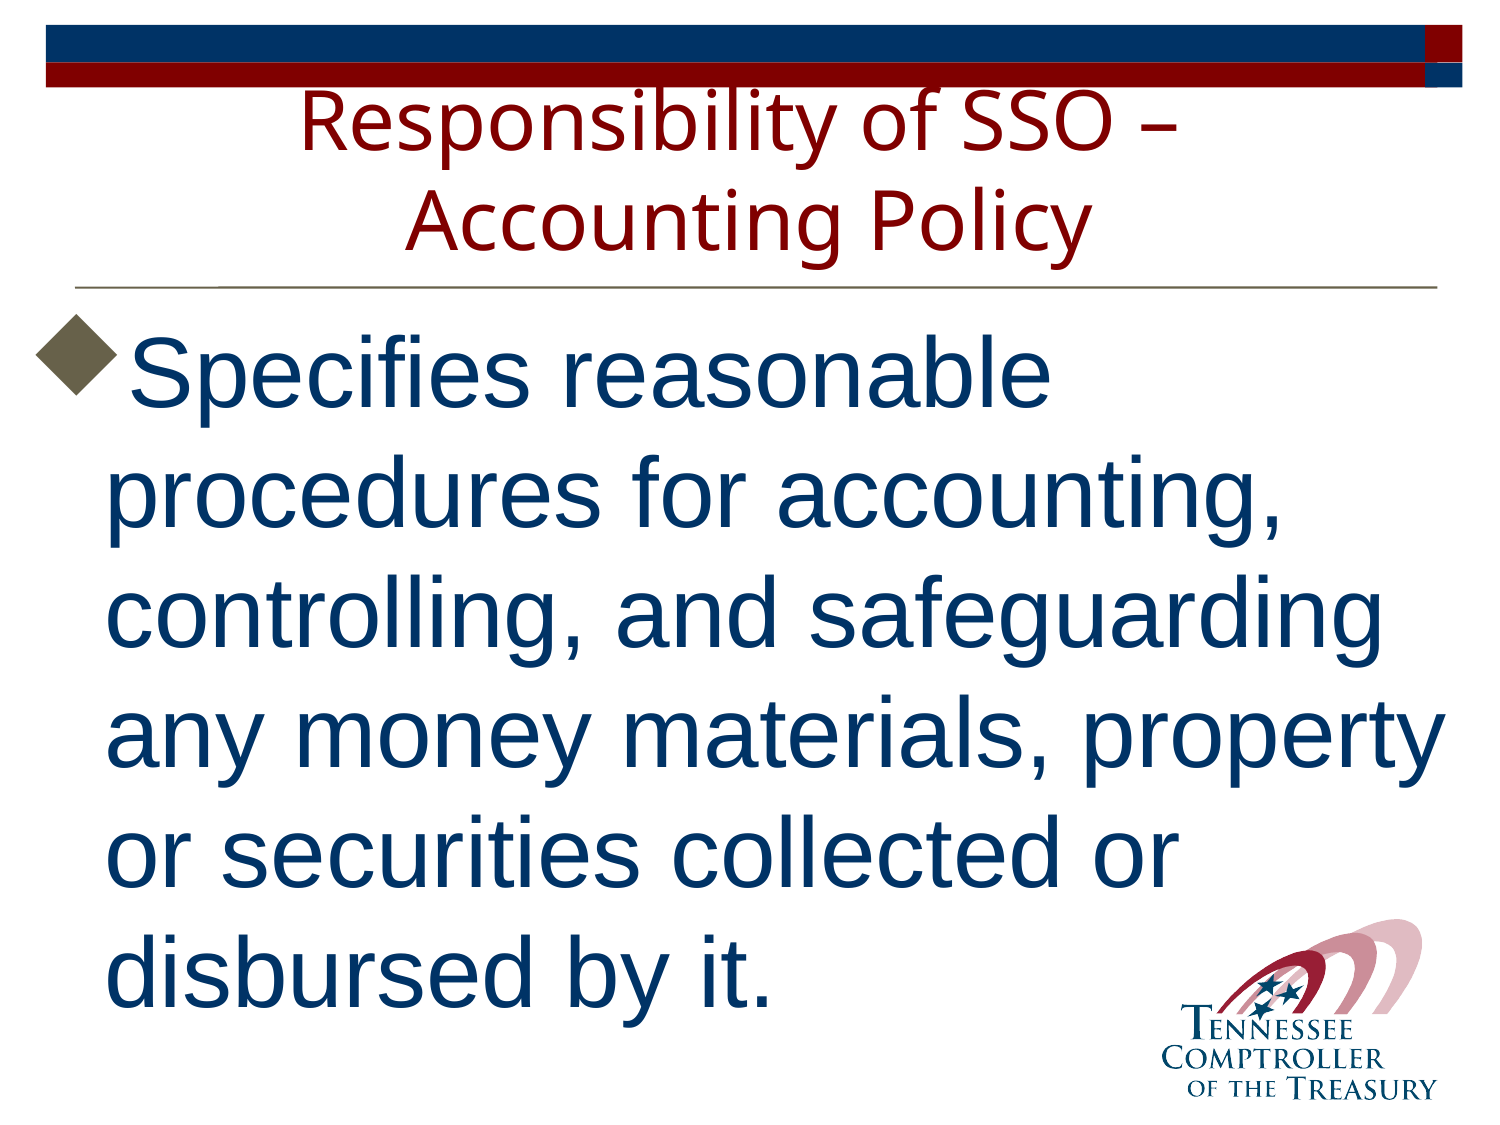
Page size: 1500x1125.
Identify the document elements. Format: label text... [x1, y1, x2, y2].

title Responsibility of SSO – Accounting Policy [75, 87, 1425, 275]
list Specifies reasonable procedures for accounting, controlling, and safeguarding any money materials, property or securities collected or disbursed by it. [12, 299, 1500, 1113]
